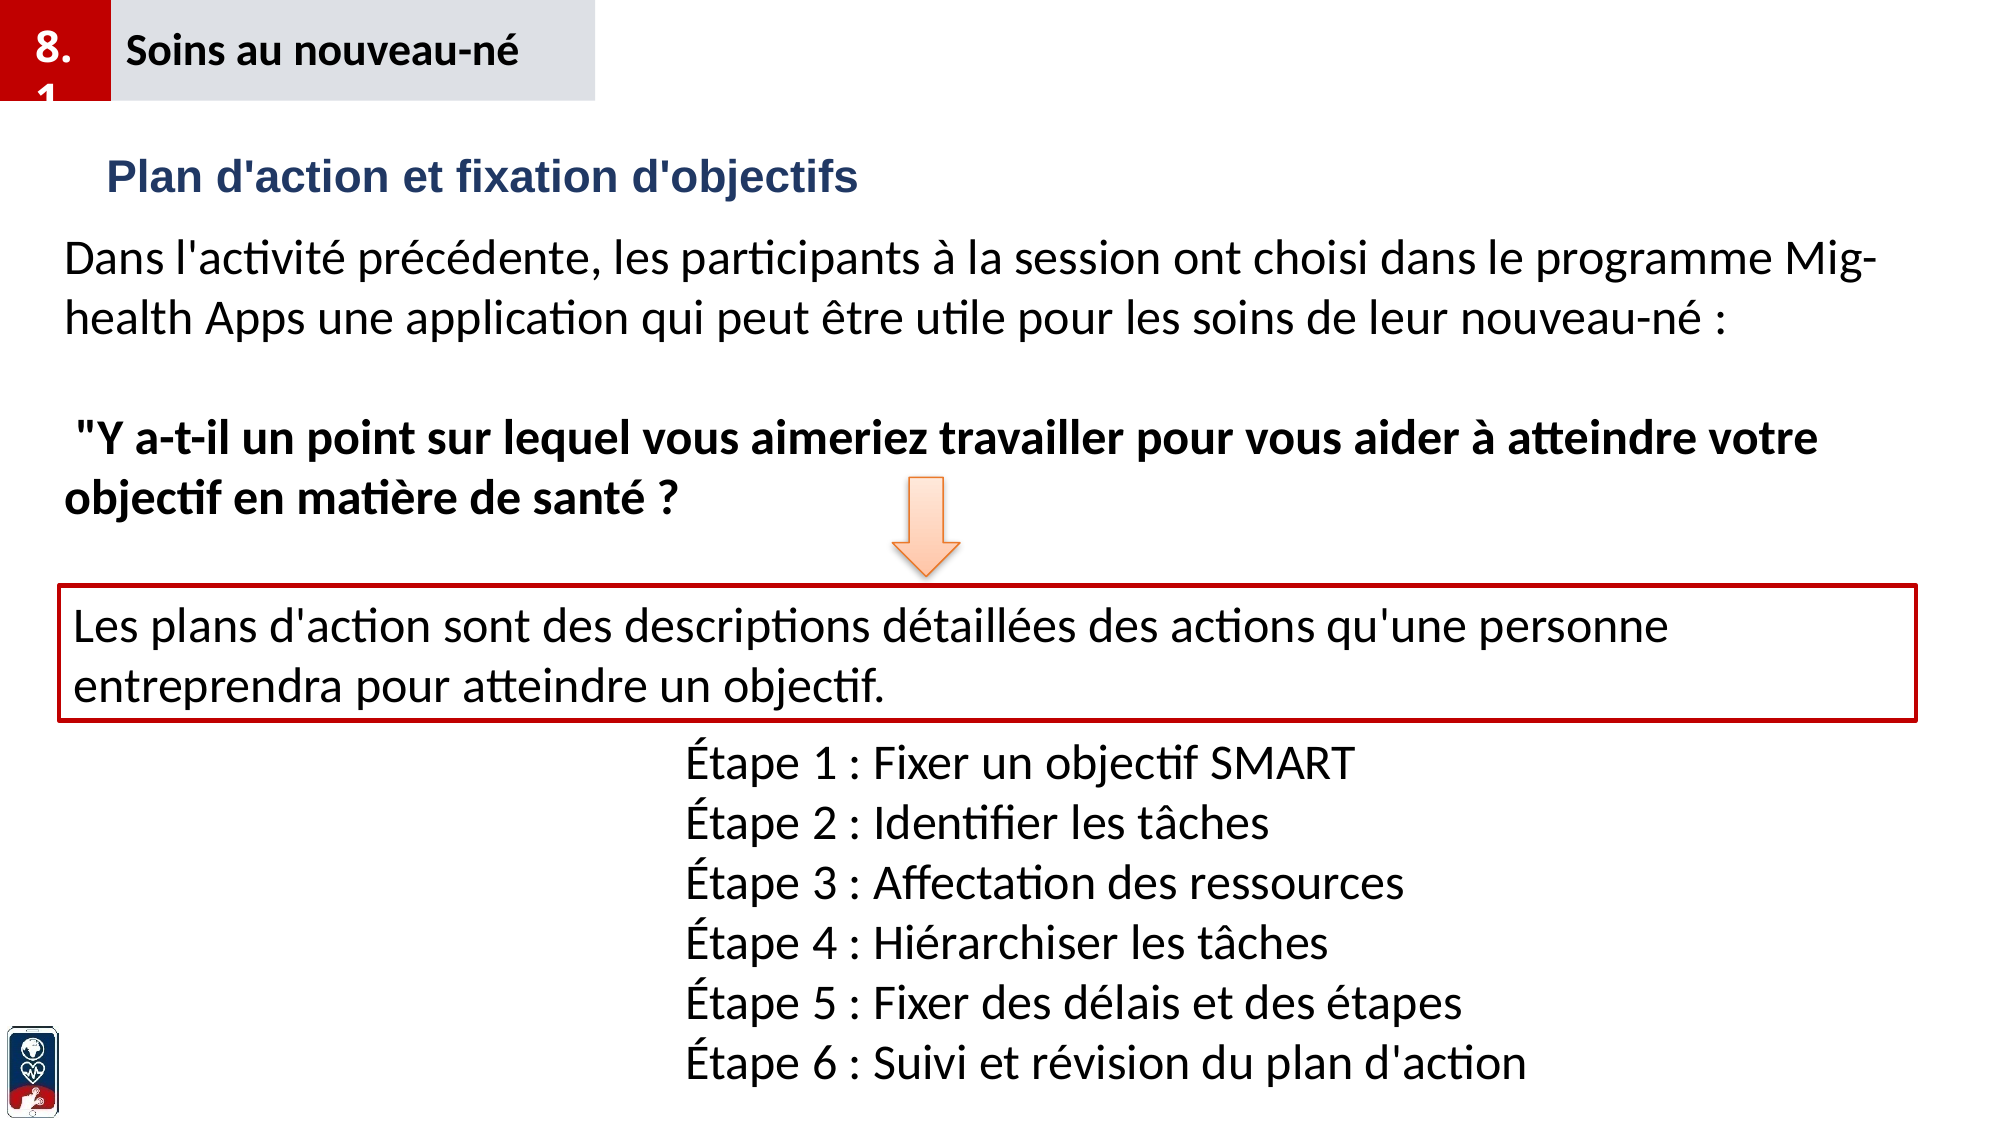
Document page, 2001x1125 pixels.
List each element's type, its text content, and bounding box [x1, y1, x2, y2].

text_box Dans l'activité précédente, les participants à la session ont choisi dans le programme Mig-health Apps une application qui peut être utile pour les soins de leur nouveau-né : "Y a-t-il un point sur lequel vous aimeriez travailler pour vous aider à atteindre votre objectif en matière de santé ? [49, 216, 1926, 475]
text_box Étape 1 : Fixer un objectif SMART Étape 2 : Identifier les tâches Étape 3 : Affectation des ressources Étape 4 : Hiérarchiser les tâches Étape 5 : Fixer des délais et des étapes Étape 6 : Suivi et révision du plan d'action [670, 721, 1671, 1101]
text_box [892, 477, 961, 577]
title Plan d'action et fixation d'objectifs [91, 114, 1906, 216]
text_box Les plans d'action sont des descriptions détaillées des actions qu'une personne entreprendra pour atteindre un objectif. [59, 585, 1916, 721]
text_box 8.1 [20, 11, 111, 83]
text_box Soins au nouveau-né [111, 0, 596, 101]
picture [7, 1026, 59, 1118]
text_box [0, 0, 111, 101]
